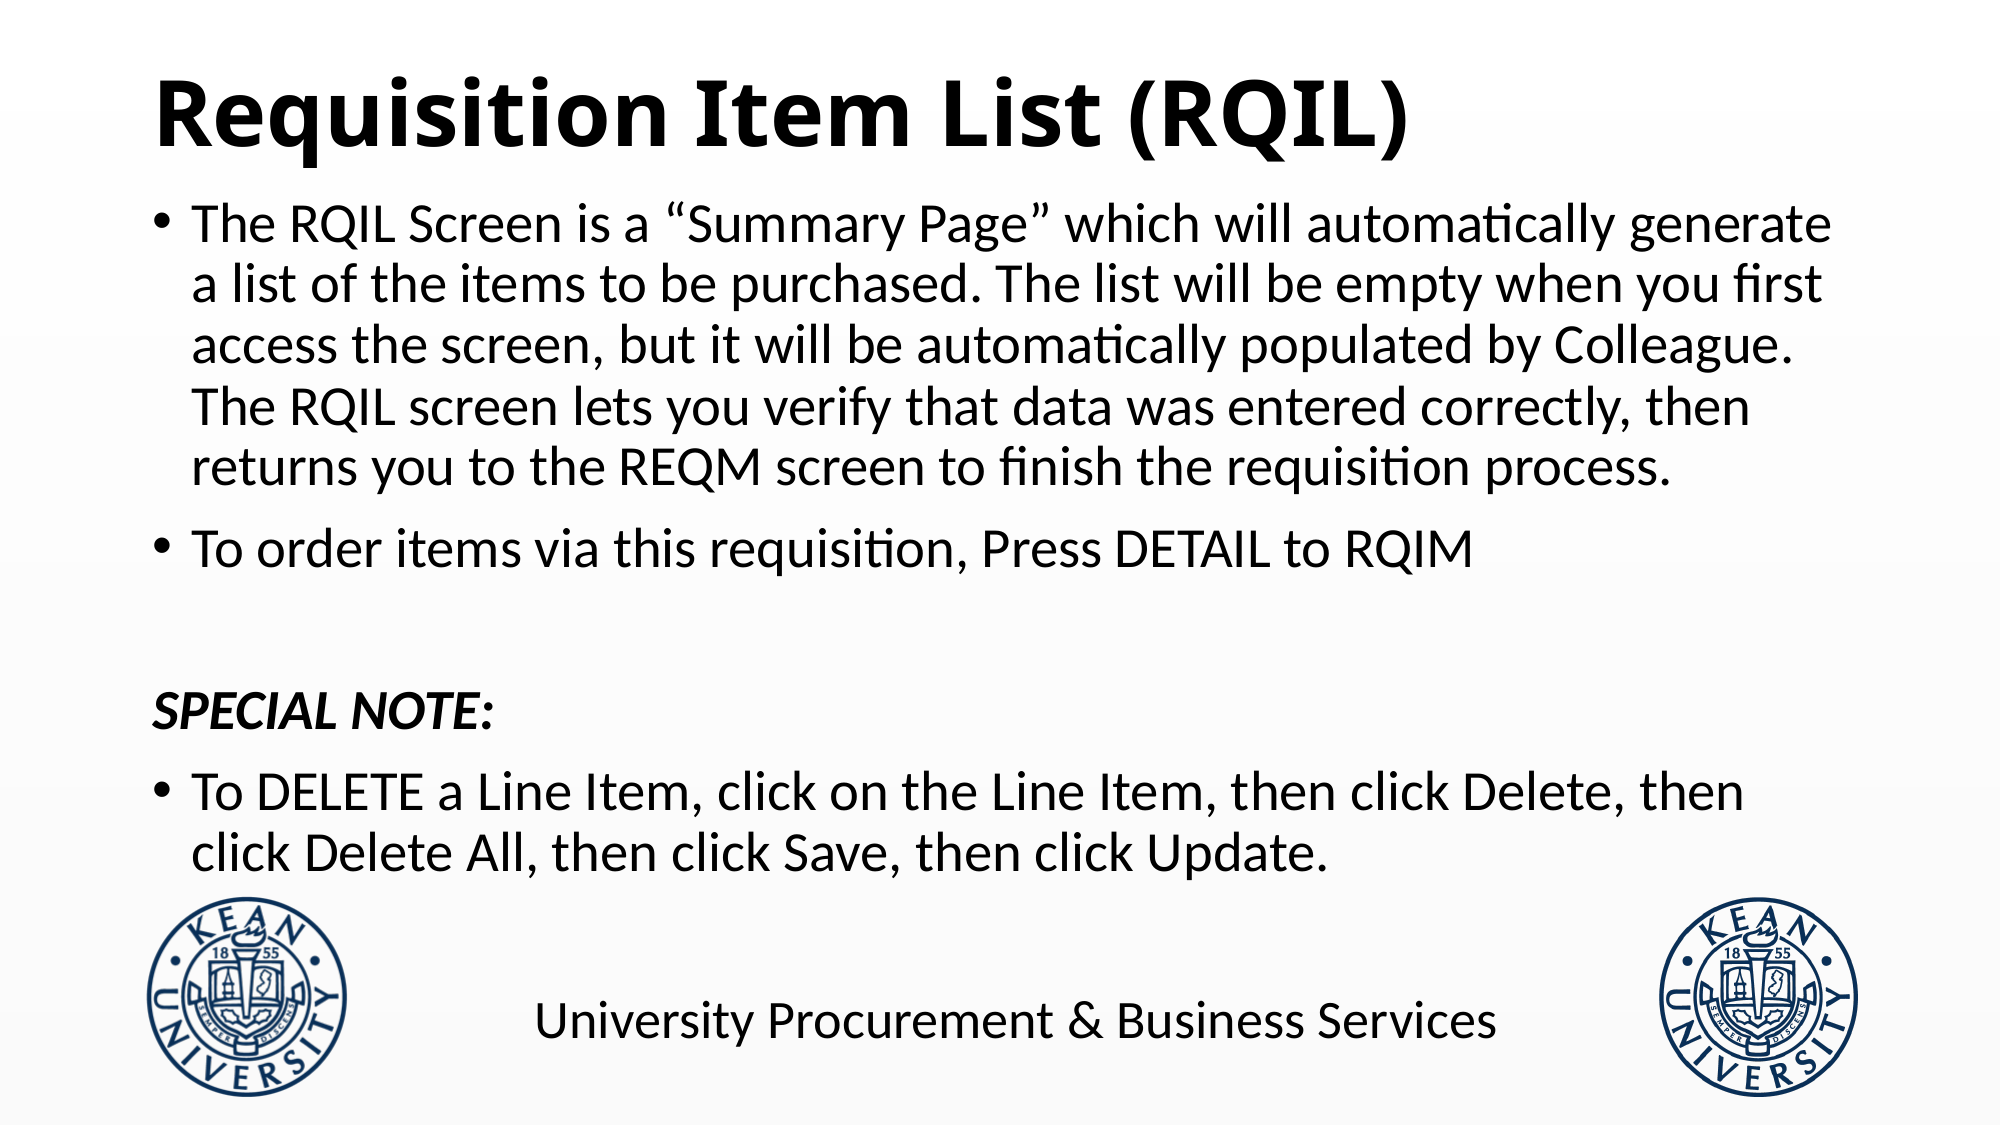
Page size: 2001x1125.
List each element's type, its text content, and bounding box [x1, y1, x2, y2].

picture [1602, 891, 1915, 1103]
title Requisition Item List (RQIL) [137, 59, 1863, 185]
list The RQIL Screen is a “Summary Page” which will automatically generate a list of the items to be purchased. The list will be empty when you first access the screen, but it will be automatically populated by Colleague. The RQIL screen lets you verify that data was entered correctly, then returns you to the REQM screen to finish the requisition process. To order items via this requisition, Press DETAIL to RQIM SPECIAL NOTE: To DELETE a Line Item, click on the Line Item, then click Delete, then click Delete All, then click Save, then click Update. [137, 185, 1863, 900]
picture [90, 891, 404, 1103]
